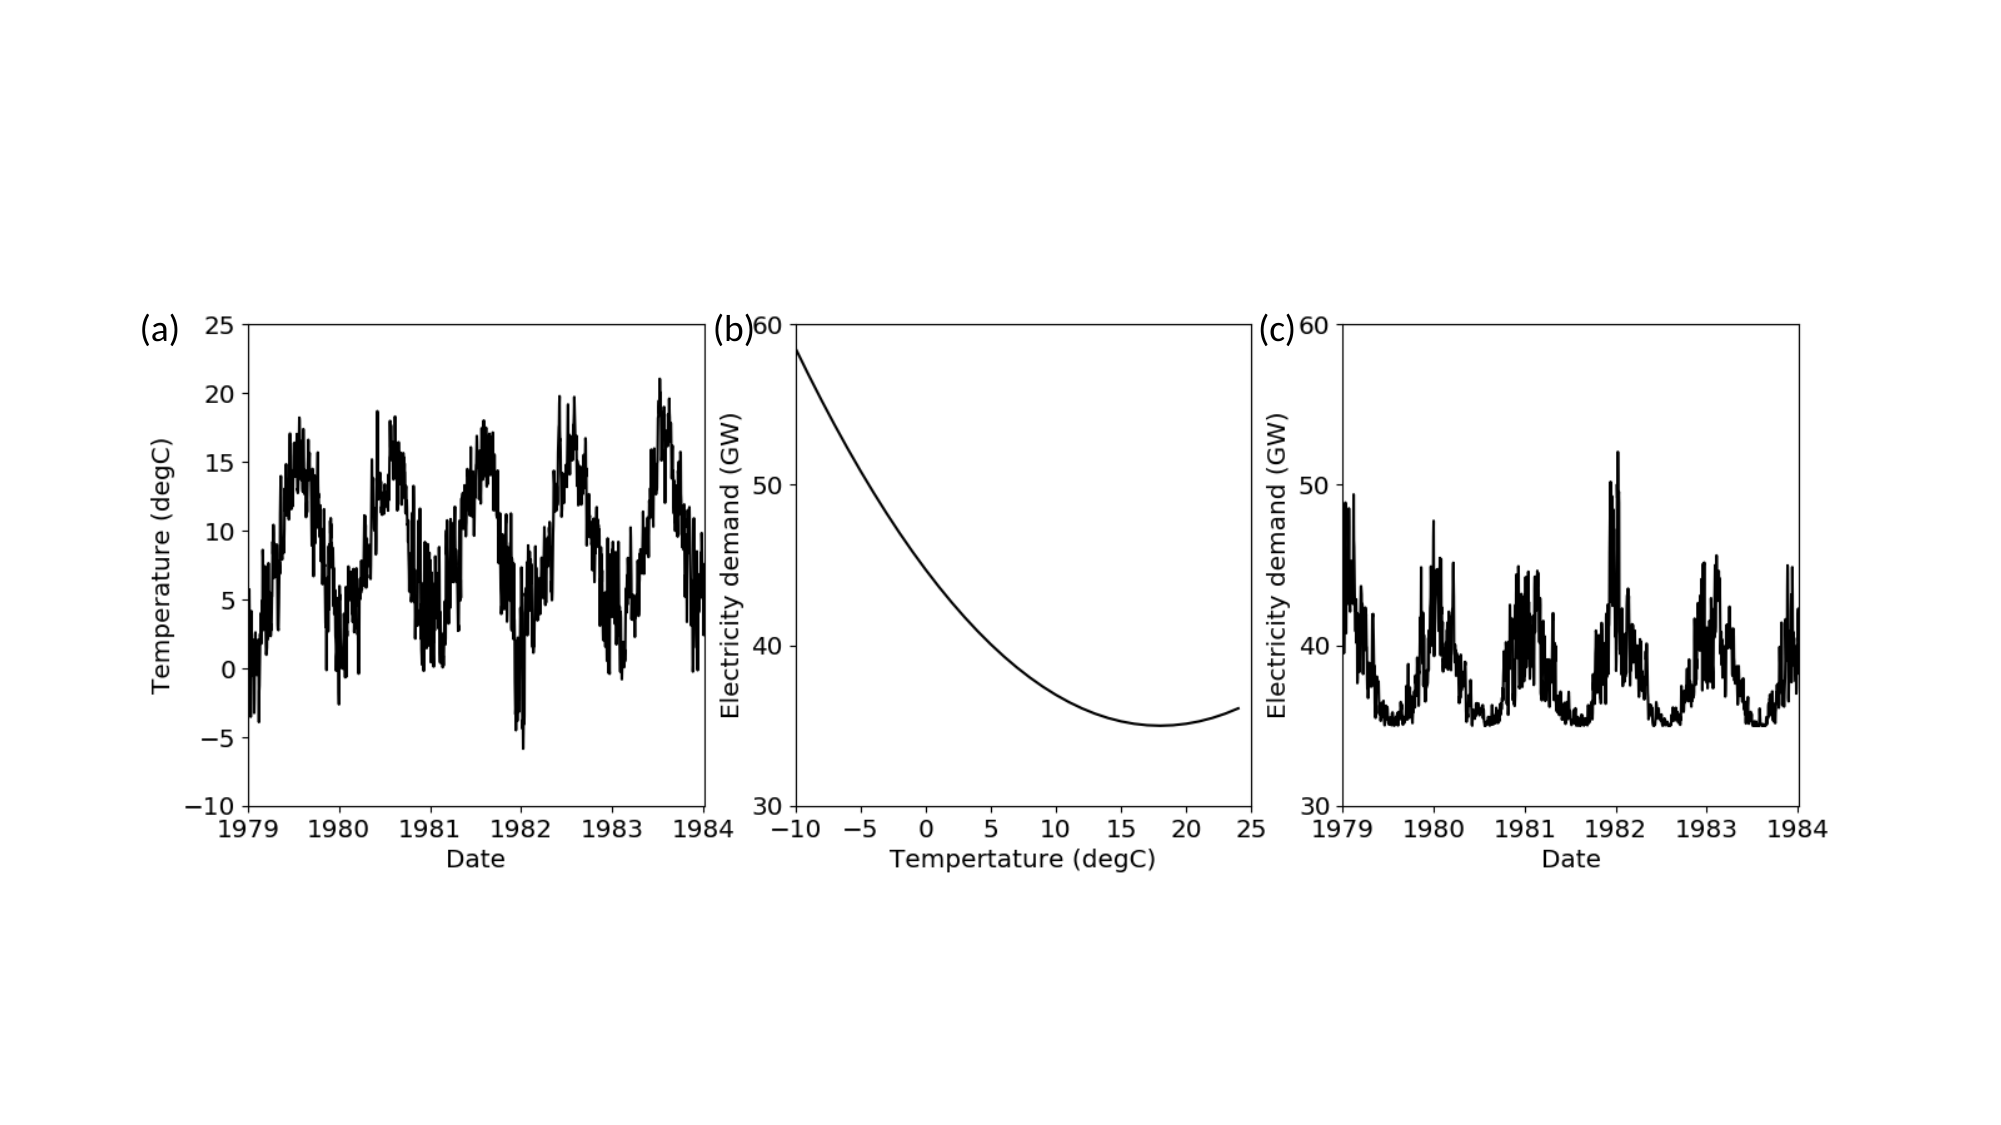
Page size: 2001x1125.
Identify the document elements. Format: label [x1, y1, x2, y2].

picture [0, 249, 1999, 875]
